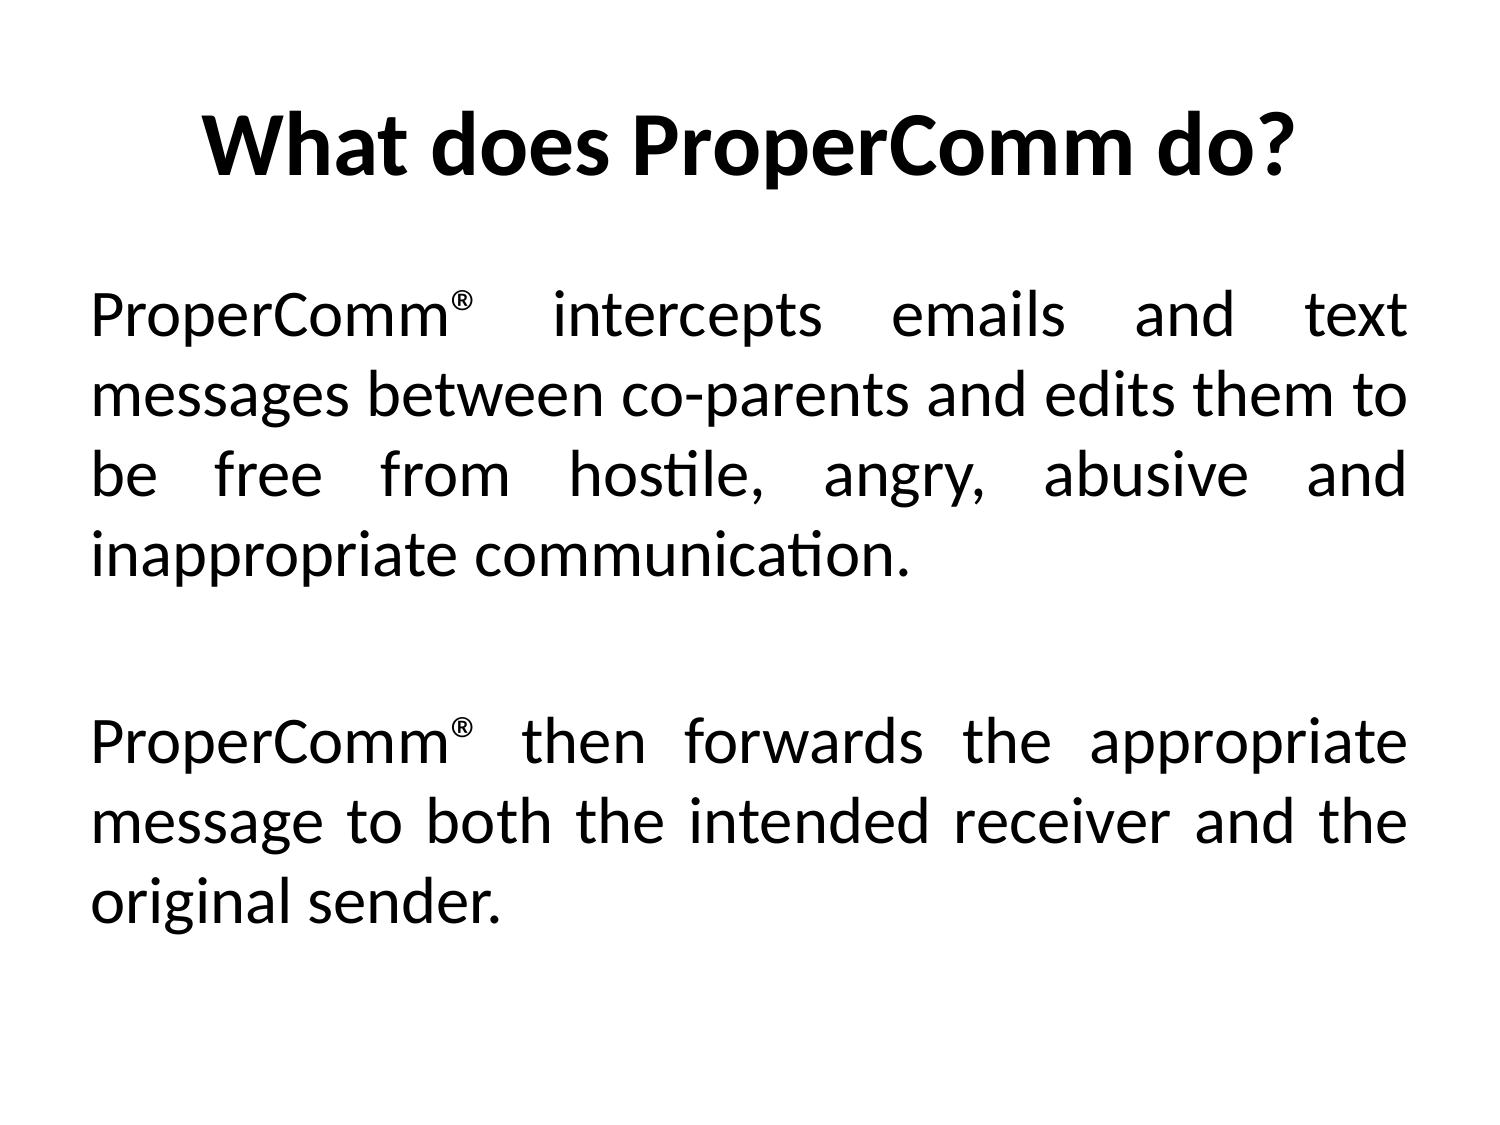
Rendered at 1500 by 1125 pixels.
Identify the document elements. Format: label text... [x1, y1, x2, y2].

title What does ProperComm do? [75, 45, 1425, 233]
list ProperComm® intercepts emails and text messages between co-parents and edits them to be free from hostile, angry, abusive and inappropriate communication. ProperComm® then forwards the appropriate message to both the intended receiver and the original sender. [75, 262, 1425, 1005]
